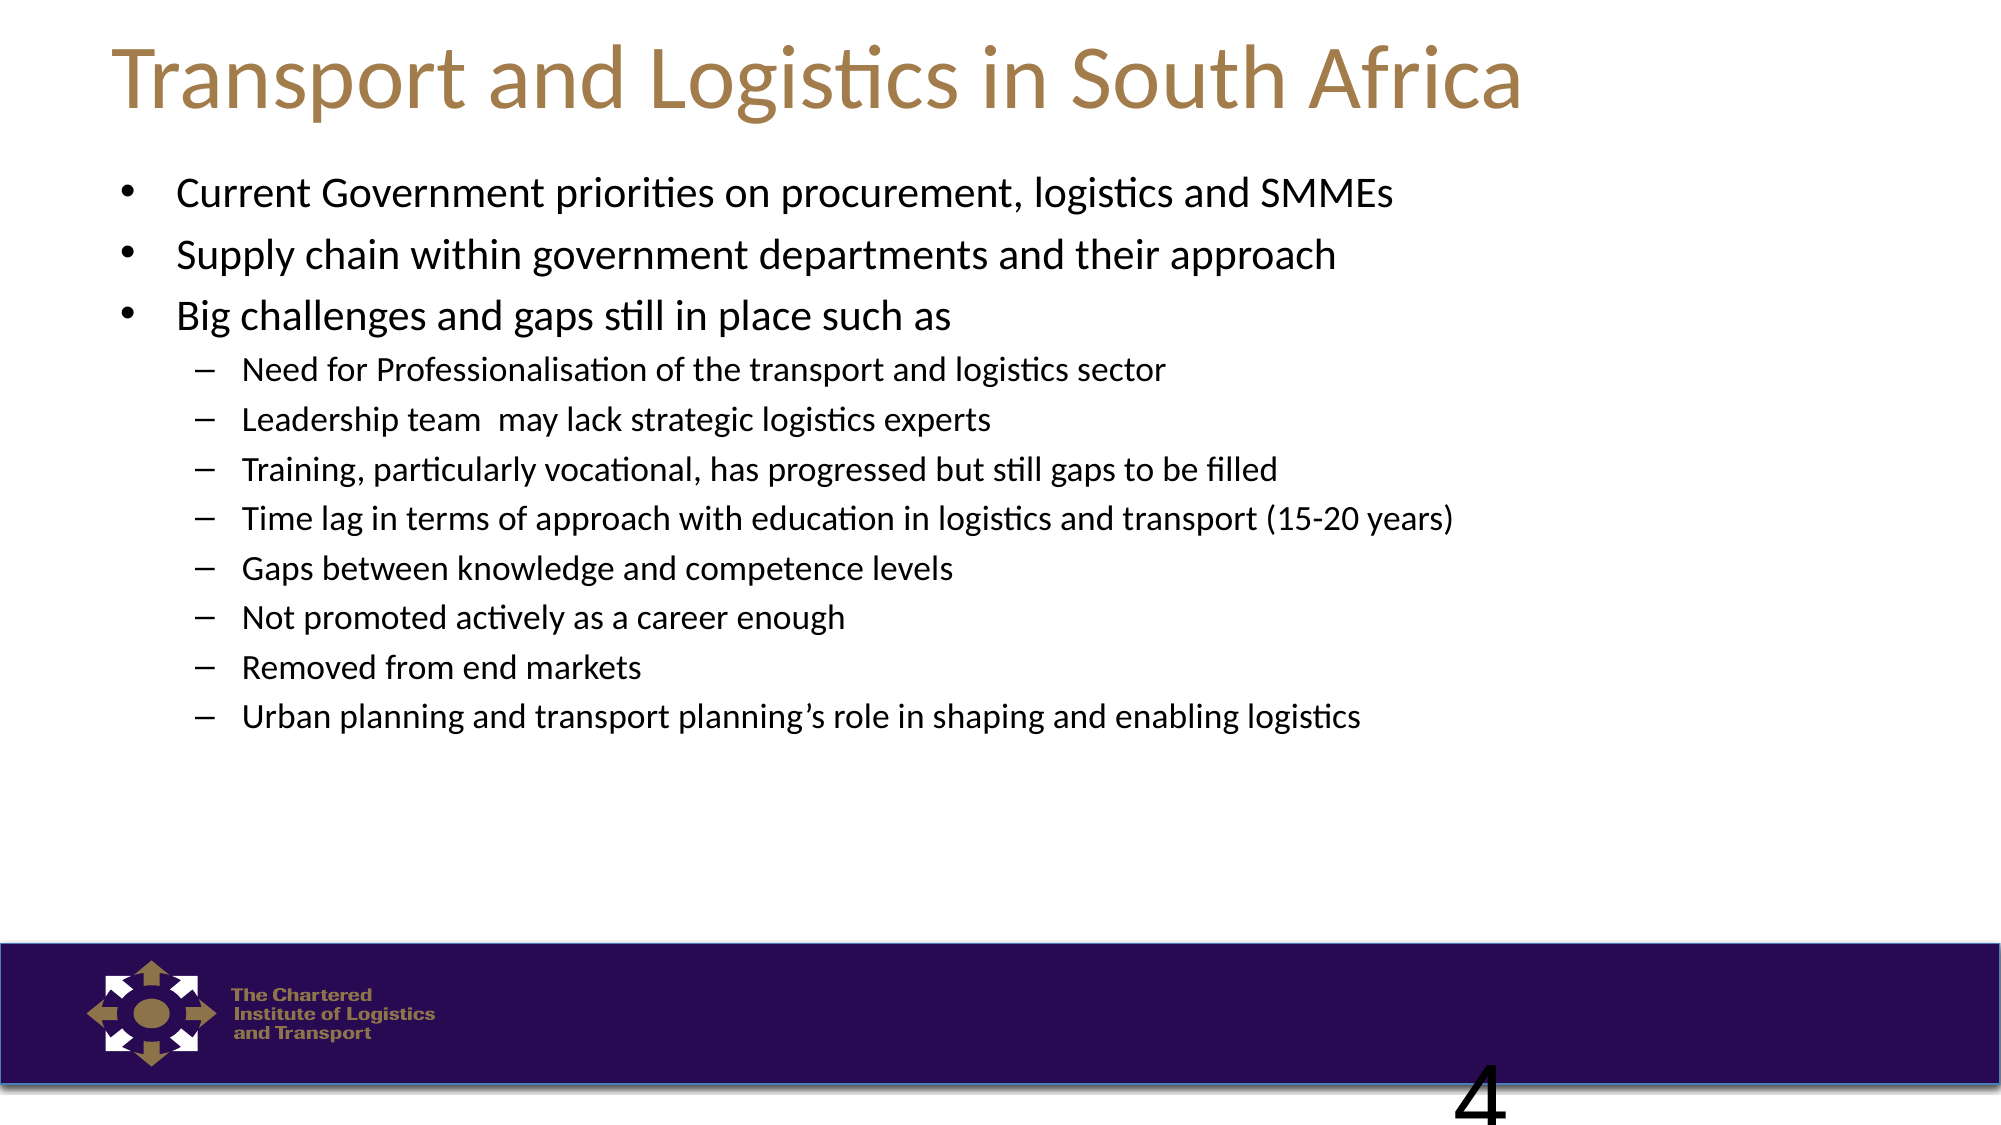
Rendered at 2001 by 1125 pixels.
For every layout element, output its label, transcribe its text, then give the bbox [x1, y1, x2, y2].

list Current Government priorities on procurement, logistics and SMMEs Supply chain within government departments and their approach Big challenges and gaps still in place such as Need for Professionalisation of the transport and logistics sector Leadership team may lack strategic logistics experts Training, particularly vocational, has progressed but still gaps to be filled Time lag in terms of approach with education in logistics and transport (15-20 years) Gaps between knowledge and competence levels Not promoted actively as a career enough Removed from end markets Urban planning and transport planning’s role in shaping and enabling logistics [99, 154, 1900, 832]
slide_number 4 [1433, 1024, 1900, 1103]
title Transport and Logistics in South Africa [99, 11, 1900, 154]
